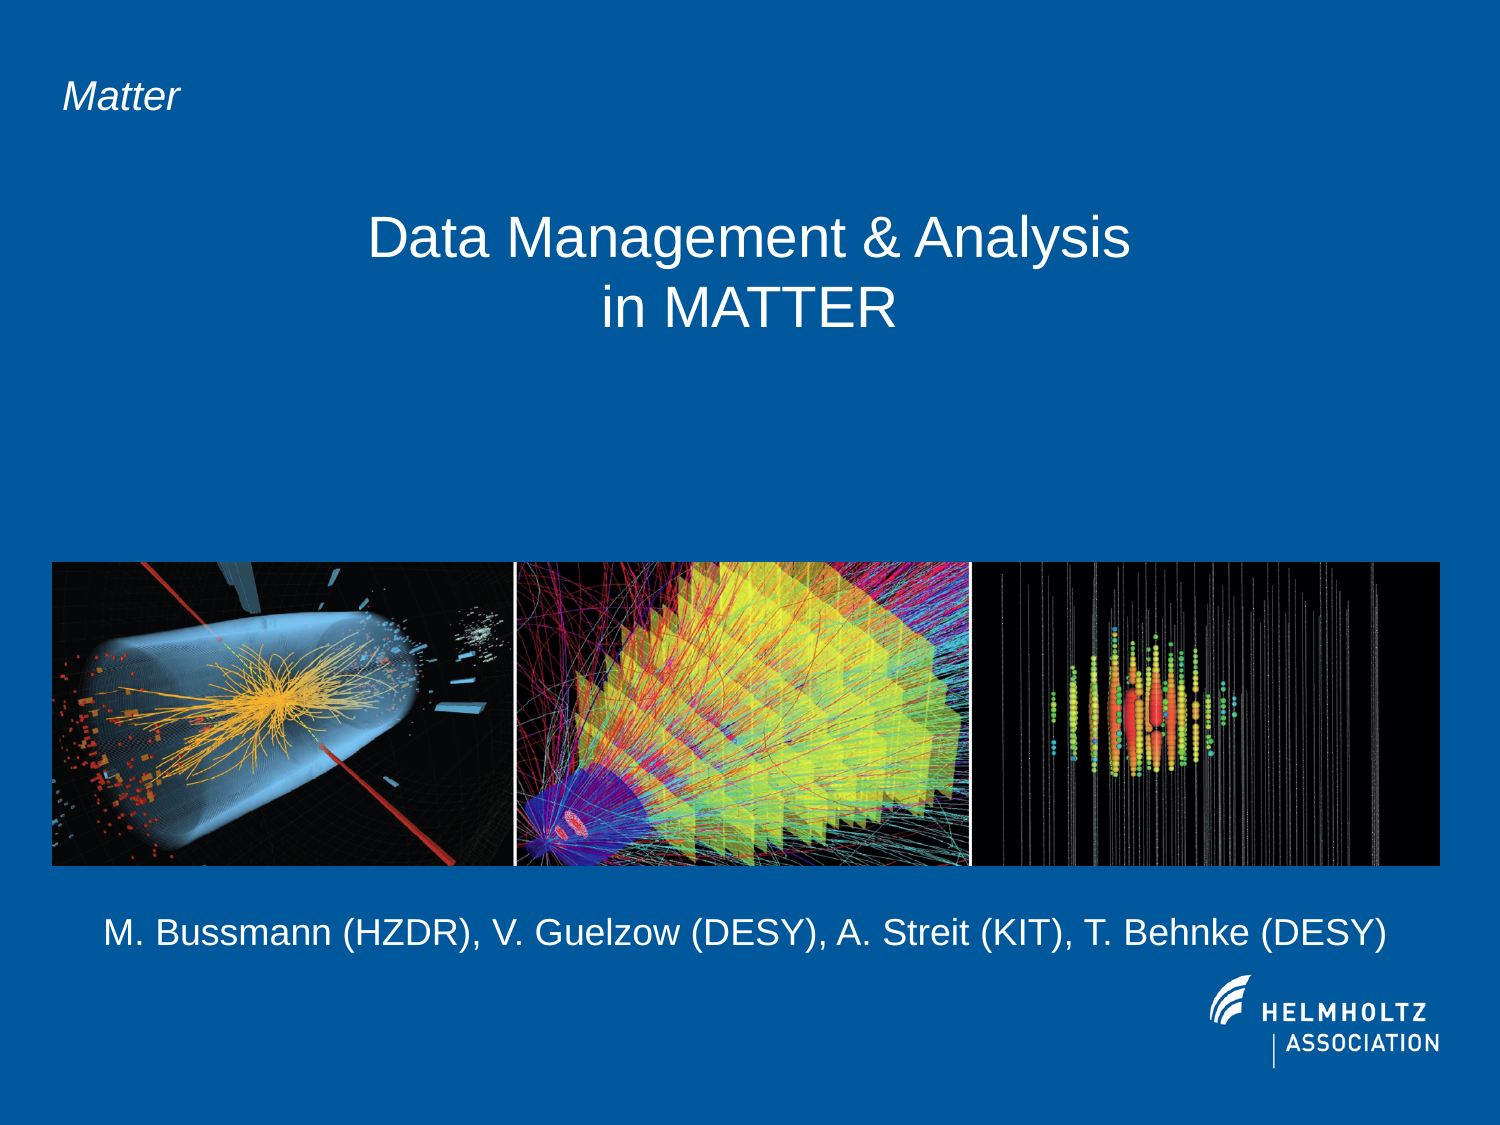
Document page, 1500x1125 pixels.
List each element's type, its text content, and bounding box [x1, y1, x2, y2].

title Data Management & Analysis in MATTER [75, 175, 1425, 364]
picture [52, 562, 1440, 866]
picture [1207, 972, 1440, 1070]
